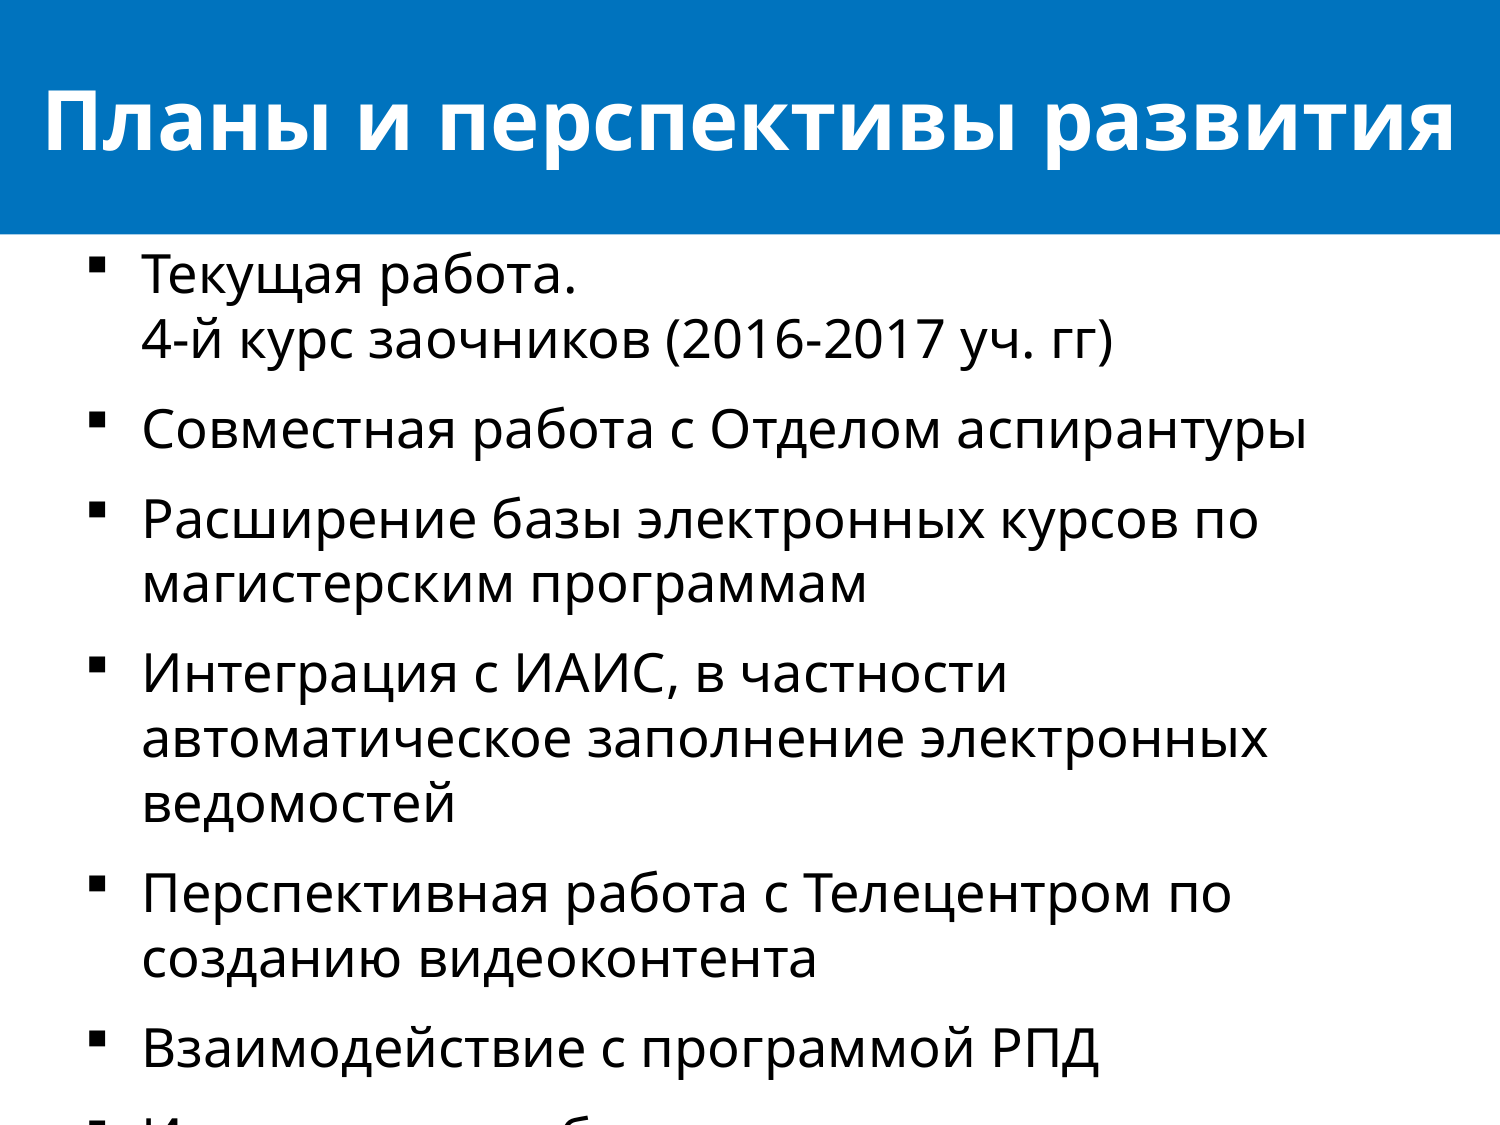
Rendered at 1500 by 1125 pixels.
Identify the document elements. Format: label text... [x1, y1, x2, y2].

text_box Текущая работа. 4-й курс заочников (2016-2017 уч. гг) Совместная работа с Отделом аспирантуры Расширение базы электронных курсов по магистерским программам Интеграция с ИАИС, в частности автоматическое заполнение электронных ведомостей Перспективная работа с Телецентром по созданию видеоконтента Взаимодействие с программой РПД Инклюзивное образование [70, 235, 1430, 1125]
title Планы и перспективы развития [0, 0, 1500, 235]
